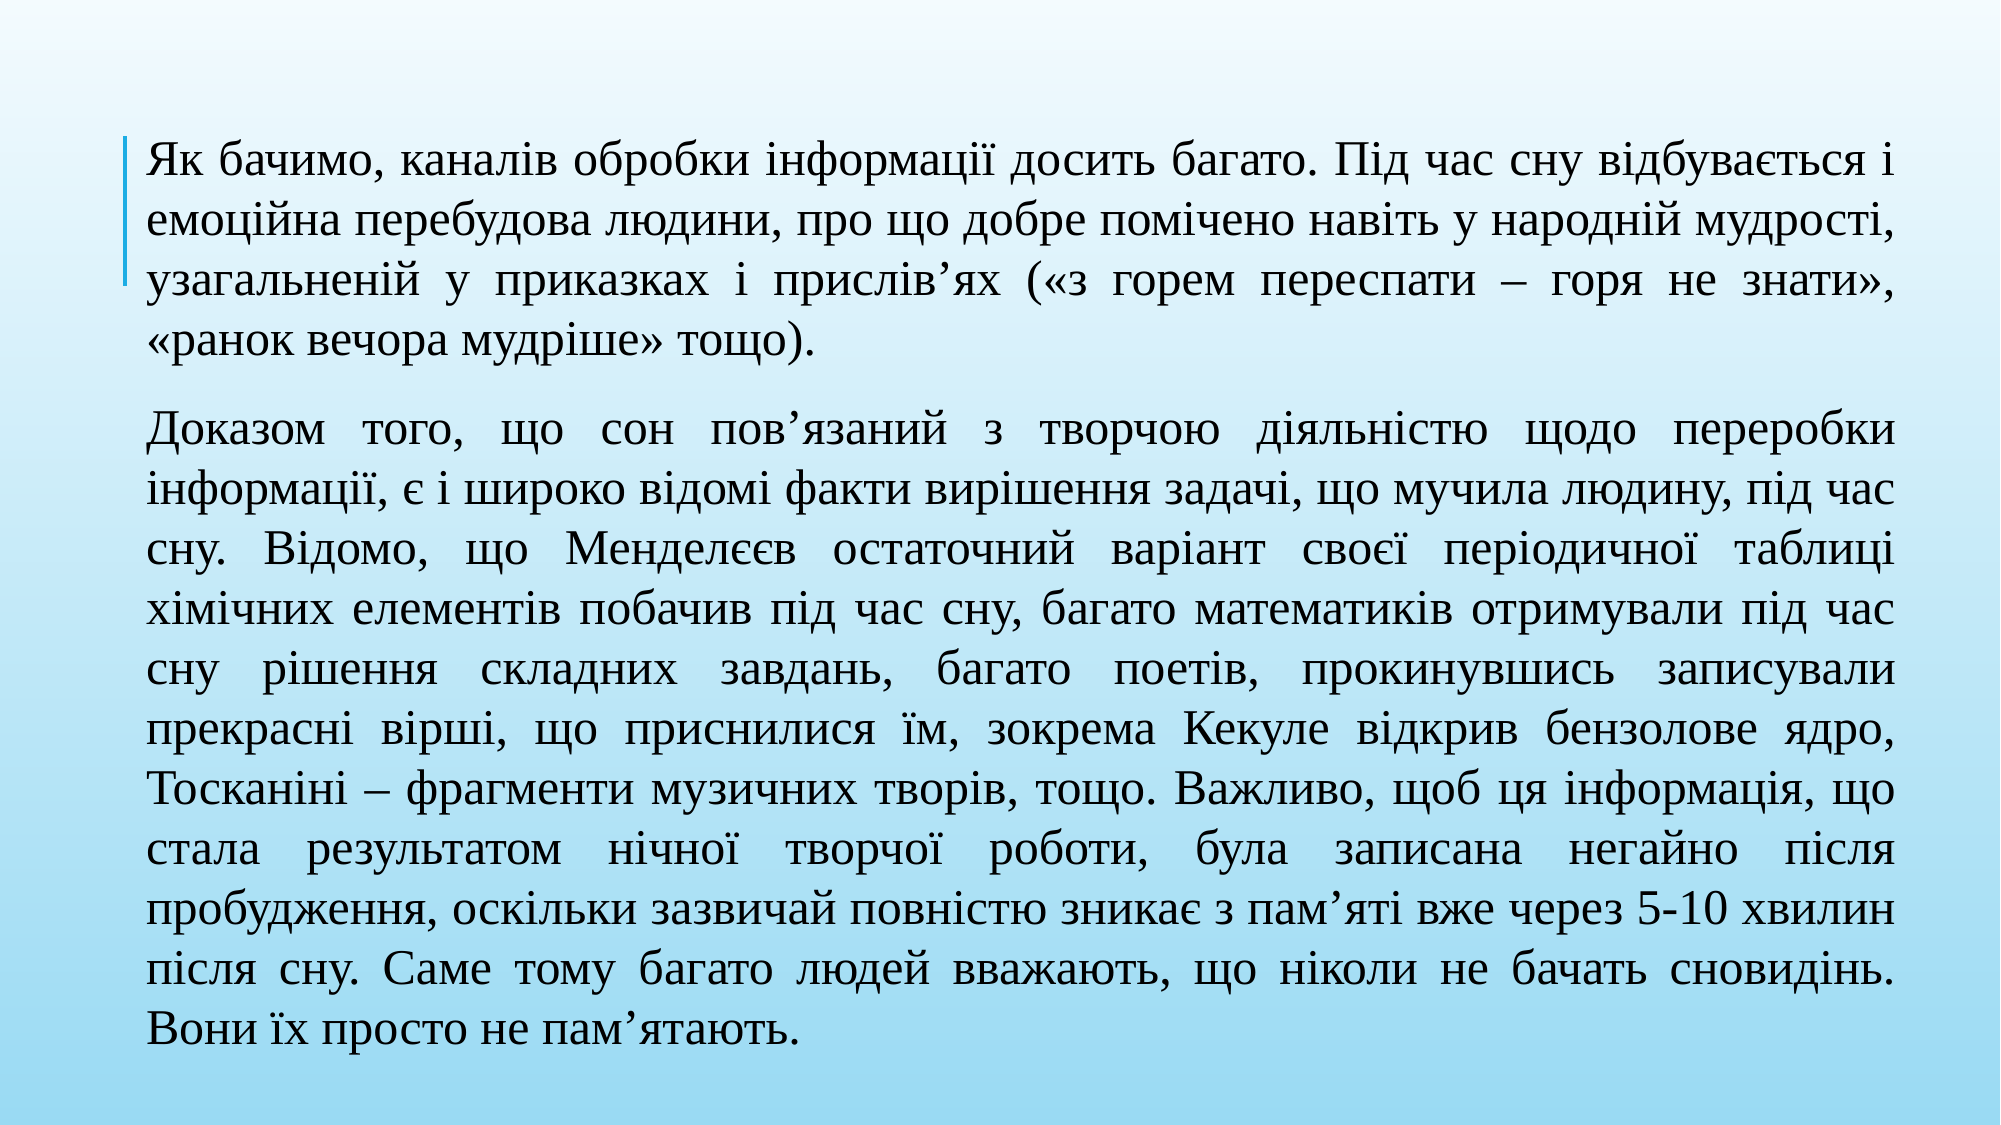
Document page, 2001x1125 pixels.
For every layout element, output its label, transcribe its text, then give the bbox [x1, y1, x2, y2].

list Як бачимо, каналів обробки інформації досить багато. Під час сну відбувається і емоційна перебудова людини, про що добре помічено навіть у народній мудрості, узагальненій у приказках і прислів’ях («з горем переспати – горя не знати», «ранок вечора мудріше» тощо). Доказом того, що сон пов’язаний з творчою діяльністю щодо переробки інформації, є і широко відомі факти вирішення задачі, що мучила людину, під час сну. Відомо, що Менделєєв остаточний варіант своєї періодичної таблиці хімічних елементів побачив під час сну, багато математиків отримували під час сну рішення складних завдань, багато поетів, прокинувшись записували прекрасні вірші, що приснилися їм, зокрема Кекуле відкрив бензолове ядро, Тосканіні – фрагменти музичних творів, тощо. Важливо, щоб ця інформація, що стала результатом нічної творчої роботи, була записана негайно після пробудження, оскільки зазвичай повністю зникає з пам’яті вже через 5-10 хвилин після сну. Саме тому багато людей вважають, що ніколи не бачать сновидінь. Вони їх просто не пам’ятають. [123, 118, 1905, 1070]
